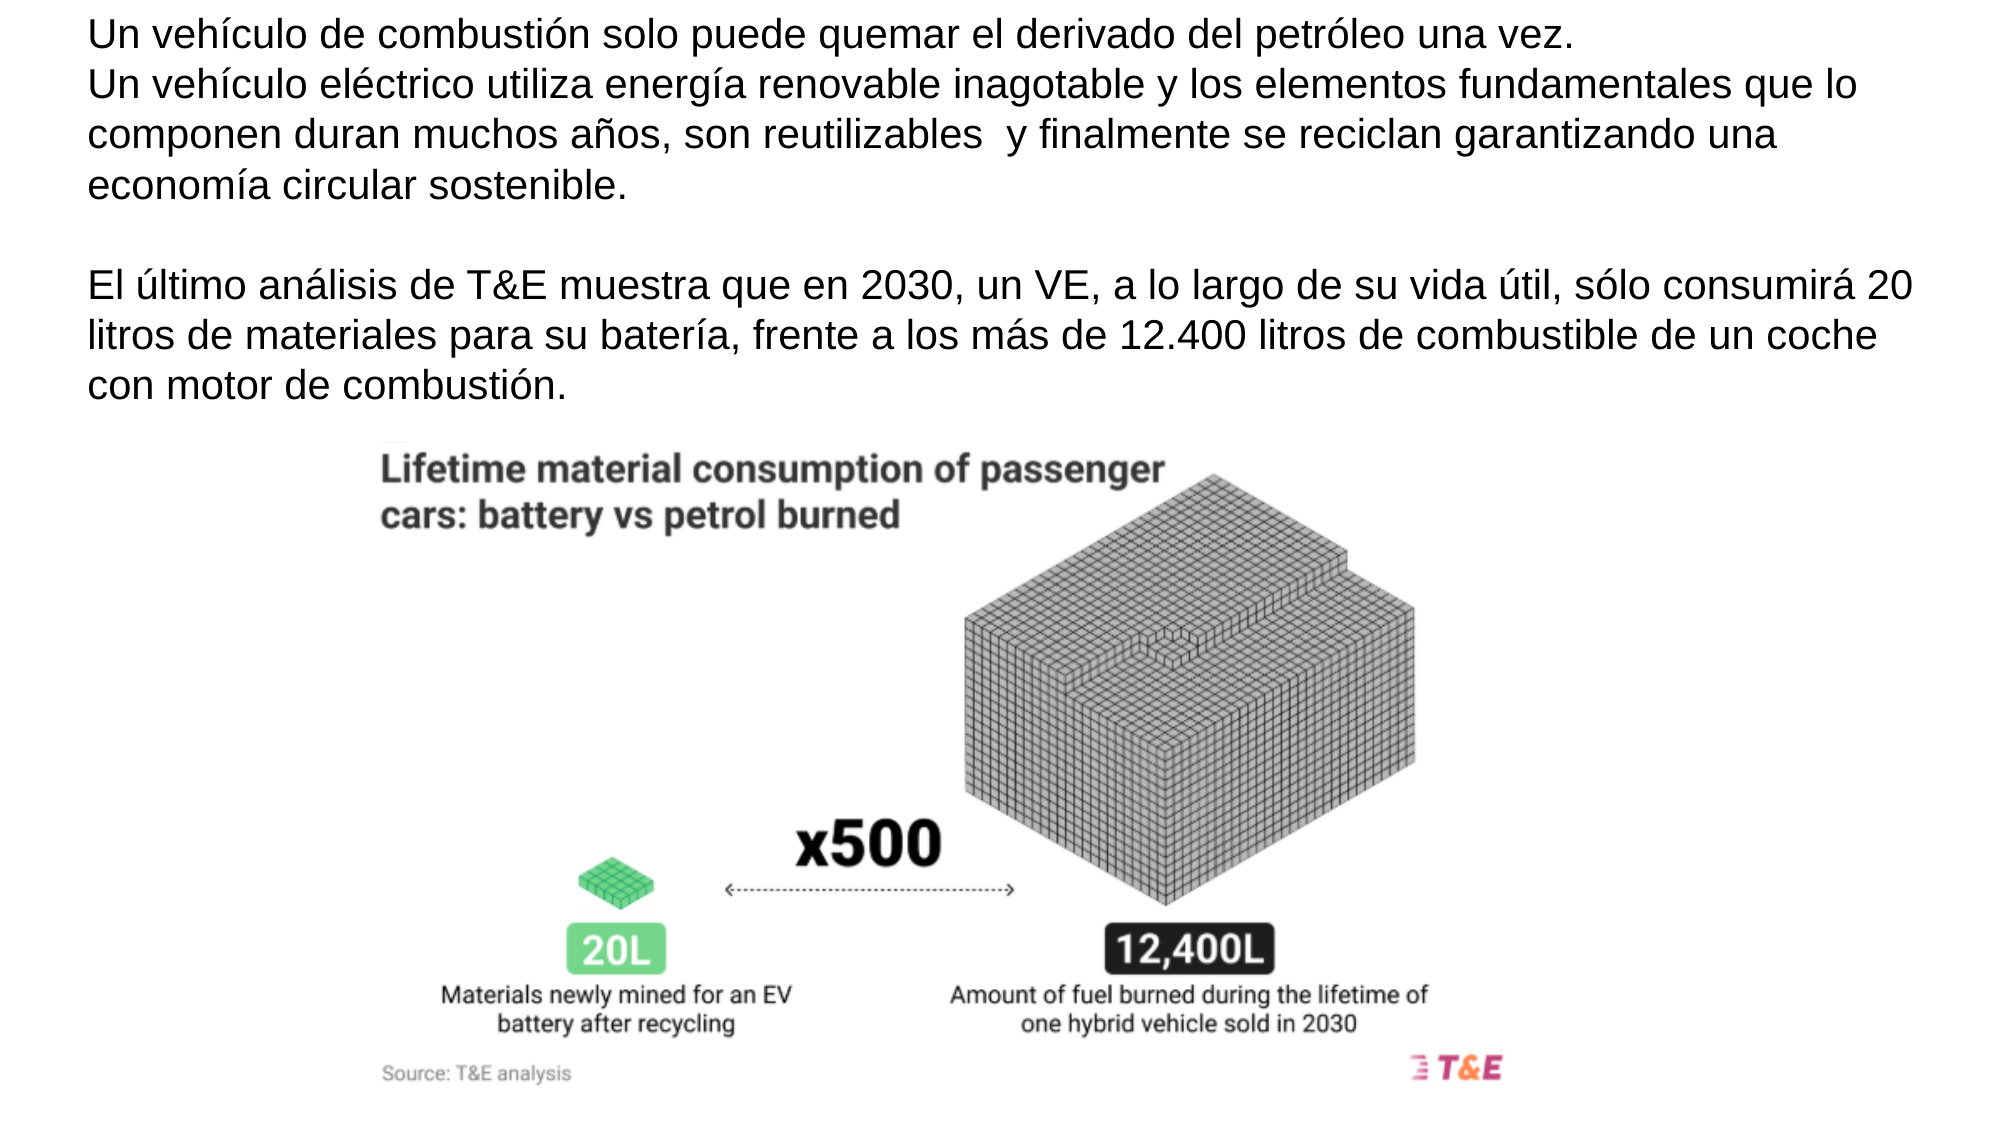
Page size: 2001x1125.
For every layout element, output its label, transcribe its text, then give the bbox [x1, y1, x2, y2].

text_box Un vehículo de combustión solo puede quemar el derivado del petróleo una vez. Un vehículo eléctrico utiliza energía renovable inagotable y los elementos fundamentales que lo componen duran muchos años, son reutilizables y finalmente se reciclan garantizando una economía circular sostenible. El último análisis de T&E muestra que en 2030, un VE, a lo largo de su vida útil, sólo consumirá 20 litros de materiales para su batería, frente a los más de 12.400 litros de combustible de un coche con motor de combustión. [72, 0, 1958, 415]
picture [373, 441, 1515, 1087]
